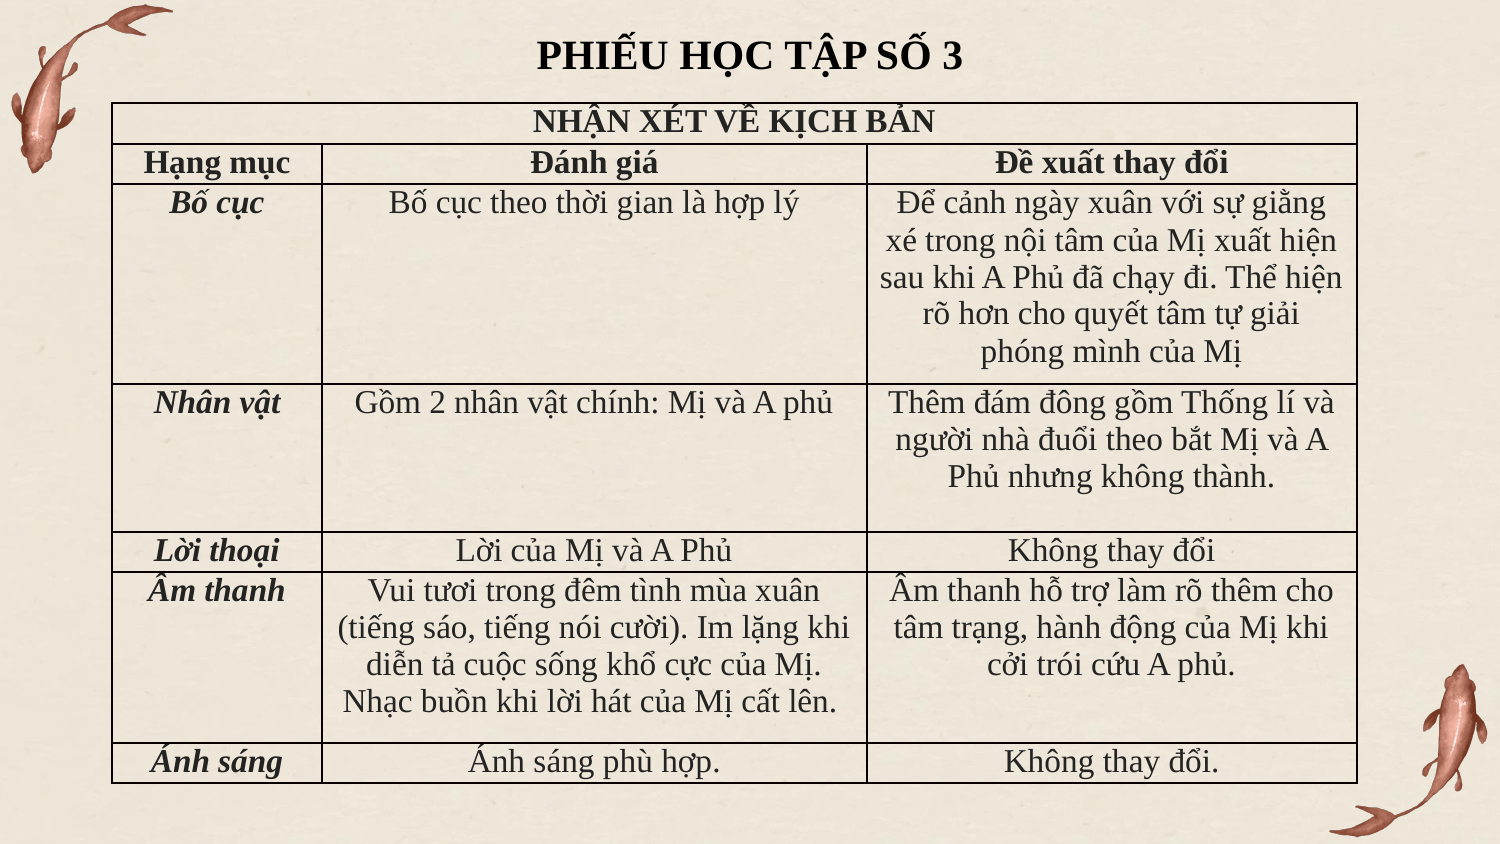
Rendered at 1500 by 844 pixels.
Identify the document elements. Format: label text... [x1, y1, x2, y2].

table_cell Để cảnh ngày xuân với sự giằng xé trong nội tâm của Mị xuất hiện sau khi A Phủ đã chạy đi. Thể hiện rõ hơn cho quyết tâm tự giải phóng mình của Mị [868, 185, 1356, 383]
text_box [336, 752, 1170, 838]
table_cell Đề xuất thay đổi [868, 145, 1356, 183]
picture [0, 0, 1500, 844]
table_cell Không thay đổi. [868, 744, 1356, 782]
table_header NHẬN XÉT VỀ KỊCH BẢN [113, 104, 1356, 143]
table_cell Thêm đám đông gồm Thống lí và người nhà đuổi theo bắt Mị và A Phủ nhưng không thành. [868, 385, 1356, 531]
table_cell Ánh sáng phù hợp. [323, 744, 866, 782]
table_cell Nhân vật [113, 385, 321, 531]
table_cell Âm thanh hỗ trợ làm rõ thêm cho tâm trạng, hành động của Mị khi cởi trói cứu A phủ. [868, 573, 1356, 742]
table_cell Bố cục [113, 185, 321, 383]
table_cell Không thay đổi [868, 533, 1356, 571]
table_cell Đánh giá [323, 145, 866, 183]
table_cell Ánh sáng [113, 744, 321, 782]
table_cell Lời thoại [113, 533, 321, 571]
table_cell Âm thanh [113, 573, 321, 742]
table_cell Hạng mục [113, 145, 321, 183]
table_cell Bố cục theo thời gian là hợp lý [323, 185, 866, 383]
table_cell Lời của Mị và A Phủ [323, 533, 866, 571]
table_cell Gồm 2 nhân vật chính: Mị và A phủ [323, 385, 866, 531]
text_box PHIẾU HỌC TẬP SỐ 3 [333, 20, 1167, 85]
table_cell Vui tươi trong đêm tình mùa xuân (tiếng sáo, tiếng nói cười). Im lặng khi diễn tả cuộc sống khổ cực của Mị. Nhạc buồn khi lời hát của Mị cất lên. [323, 573, 866, 742]
